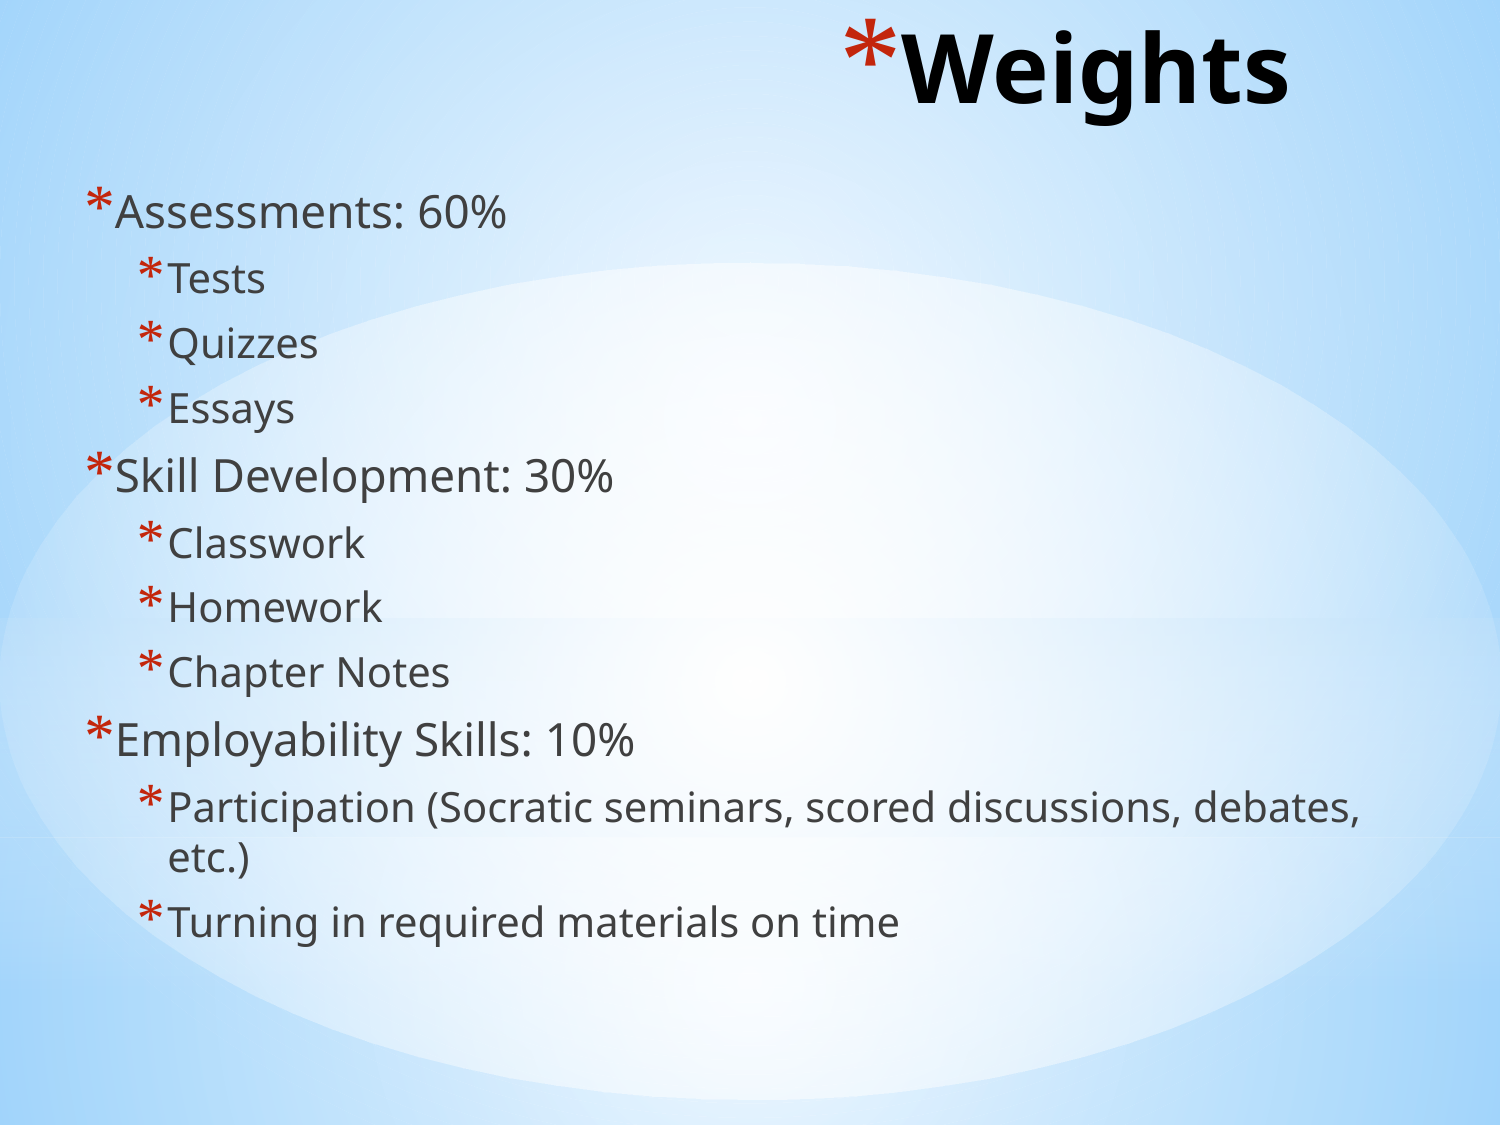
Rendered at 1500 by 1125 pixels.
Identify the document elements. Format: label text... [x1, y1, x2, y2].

list Assessments: 60% Tests Quizzes Essays Skill Development: 30% Classwork Homework Chapter Notes Employability Skills: 10% Participation (Socratic seminars, scored discussions, debates, etc.) Turning in required materials on time [62, 174, 1388, 1050]
title Weights [237, 0, 1306, 174]
